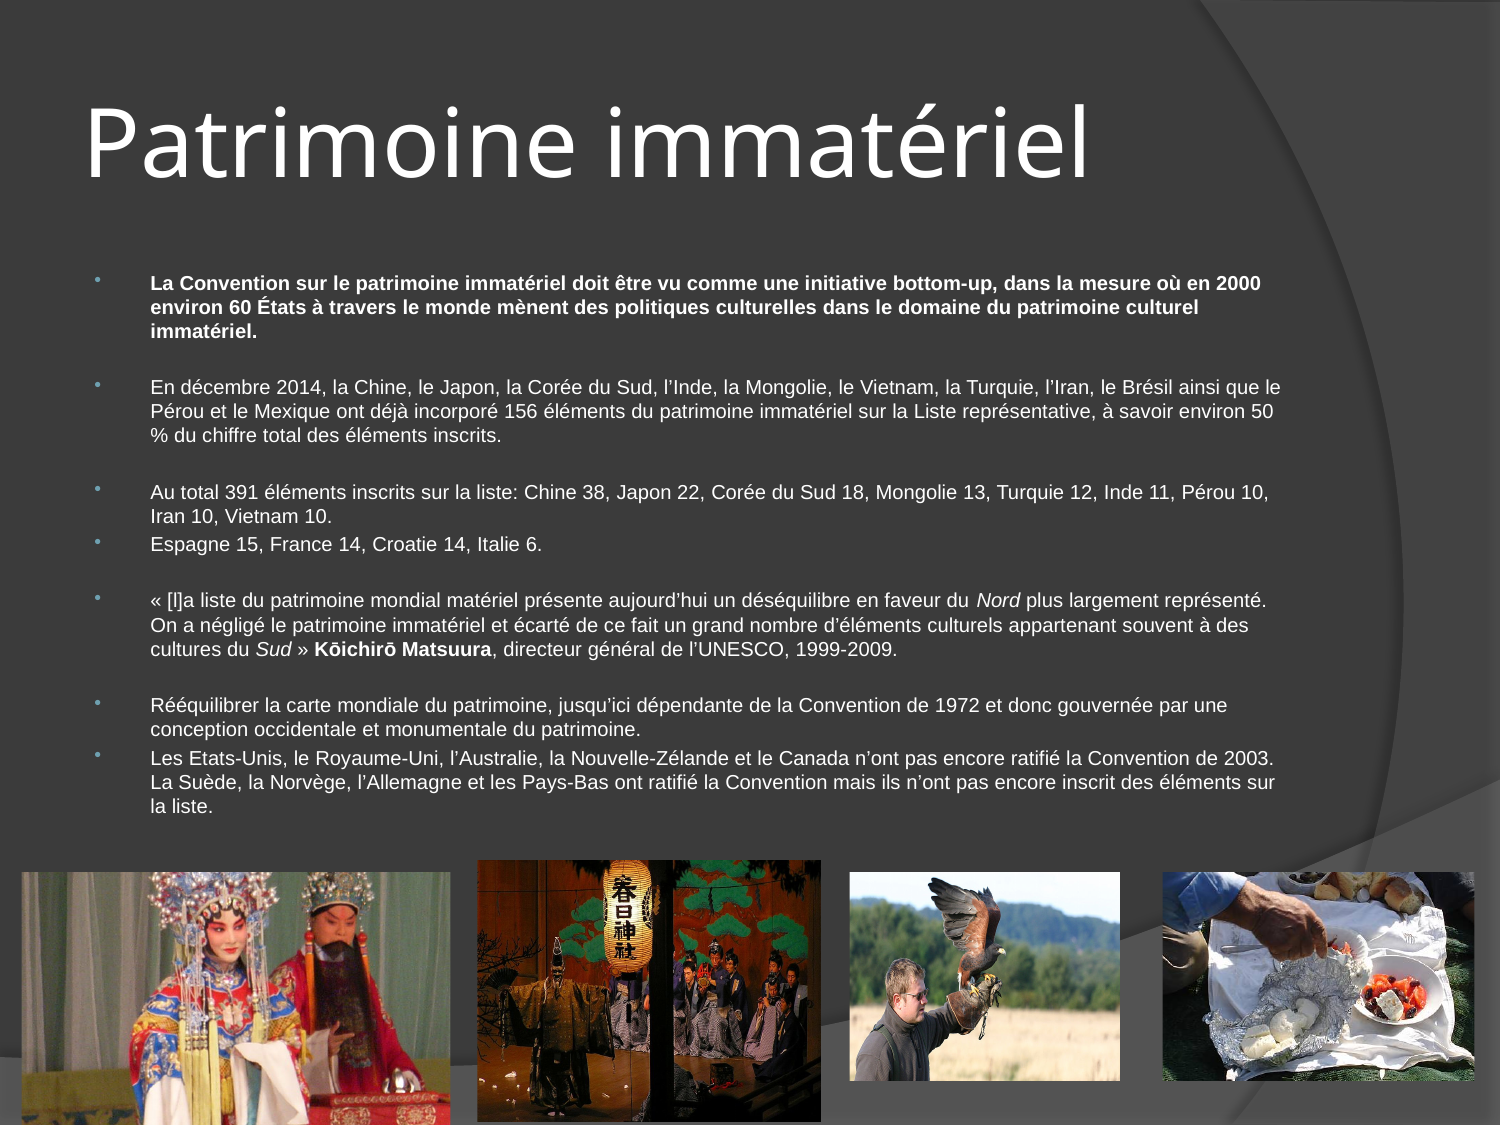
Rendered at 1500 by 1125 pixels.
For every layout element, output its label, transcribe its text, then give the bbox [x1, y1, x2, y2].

picture [477, 859, 822, 1122]
picture [21, 872, 451, 1125]
title Patrimoine immatériel [75, 45, 1300, 233]
list La Convention sur le patrimoine immatériel doit être vu comme une initiative bottom-up, dans la mesure où en 2000 environ 60 États à travers le monde mènent des politiques culturelles dans le domaine du patrimoine culturel immatériel. En décembre 2014, la Chine, le Japon, la Corée du Sud, l’Inde, la Mongolie, le Vietnam, la Turquie, l’Iran, le Brésil ainsi que le Pérou et le Mexique ont déjà incorporé 156 éléments du patrimoine immatériel sur la Liste représentative, à savoir environ 50 % du chiffre total des éléments inscrits. Au total 391 éléments inscrits sur la liste: Chine 38, Japon 22, Corée du Sud 18, Mongolie 13, Turquie 12, Inde 11, Pérou 10, Iran 10, Vietnam 10. Espagne 15, France 14, Croatie 14, Italie 6. « [l]a liste du patrimoine mondial matériel présente aujourd’hui un déséquilibre en faveur du Nord plus largement représenté. On a négligé le patrimoine immatériel et écarté de ce fait un grand nombre d’éléments culturels appartenant souvent à des cultures du Sud » Kōichirō Matsuura, directeur général de l’UNESCO, 1999-2009. Rééquilibrer la carte mondiale du patrimoine, jusqu’ici dépendante de la Convention de 1972 et donc gouvernée par une conception occidentale et monumentale du patrimoine. Les Etats-Unis, le Royaume-Uni, l’Australie, la Nouvelle-Zélande et le Canada n’ont pas encore ratifié la Convention de 2003. La Suède, la Norvège, l’Allemagne et les Pays-Bas ont ratifié la Convention mais ils n’ont pas encore inscrit des éléments sur la liste. [75, 262, 1300, 836]
picture [849, 872, 1121, 1082]
picture [1162, 872, 1475, 1082]
